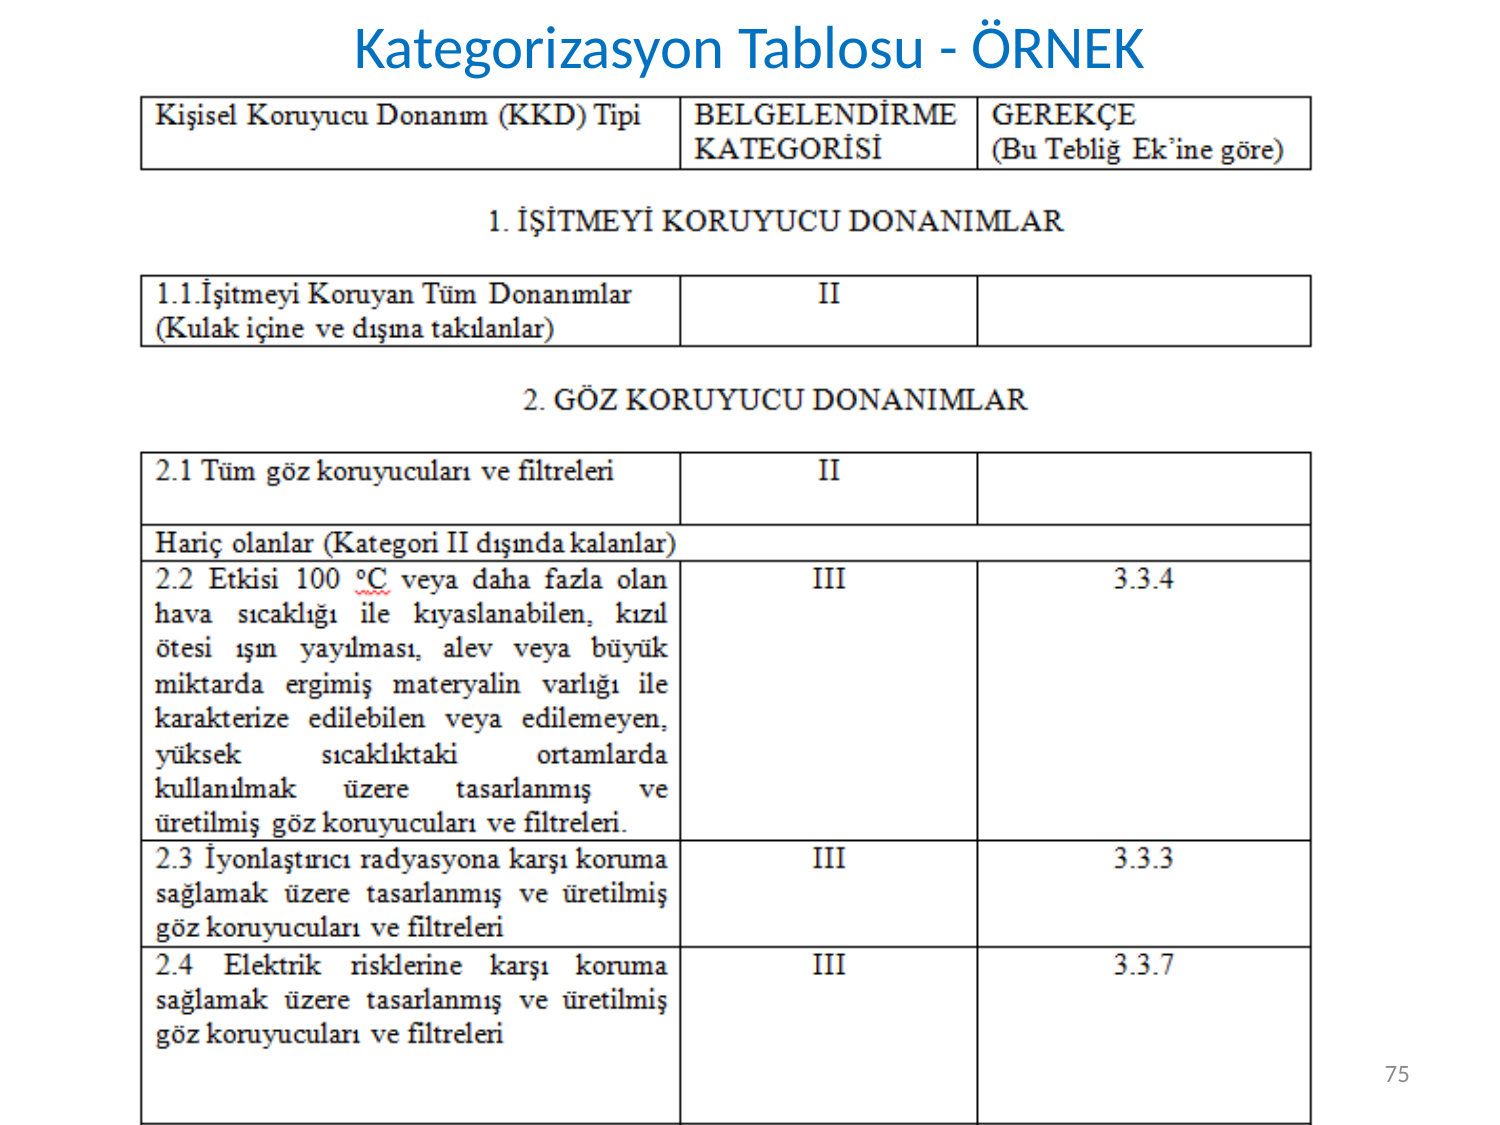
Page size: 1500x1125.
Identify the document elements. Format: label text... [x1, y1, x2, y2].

slide_number 75 [1323, 1042, 1425, 1103]
title Kategorizasyon Tablosu - ÖRNEK [75, 0, 1425, 88]
picture [135, 87, 1318, 1125]
